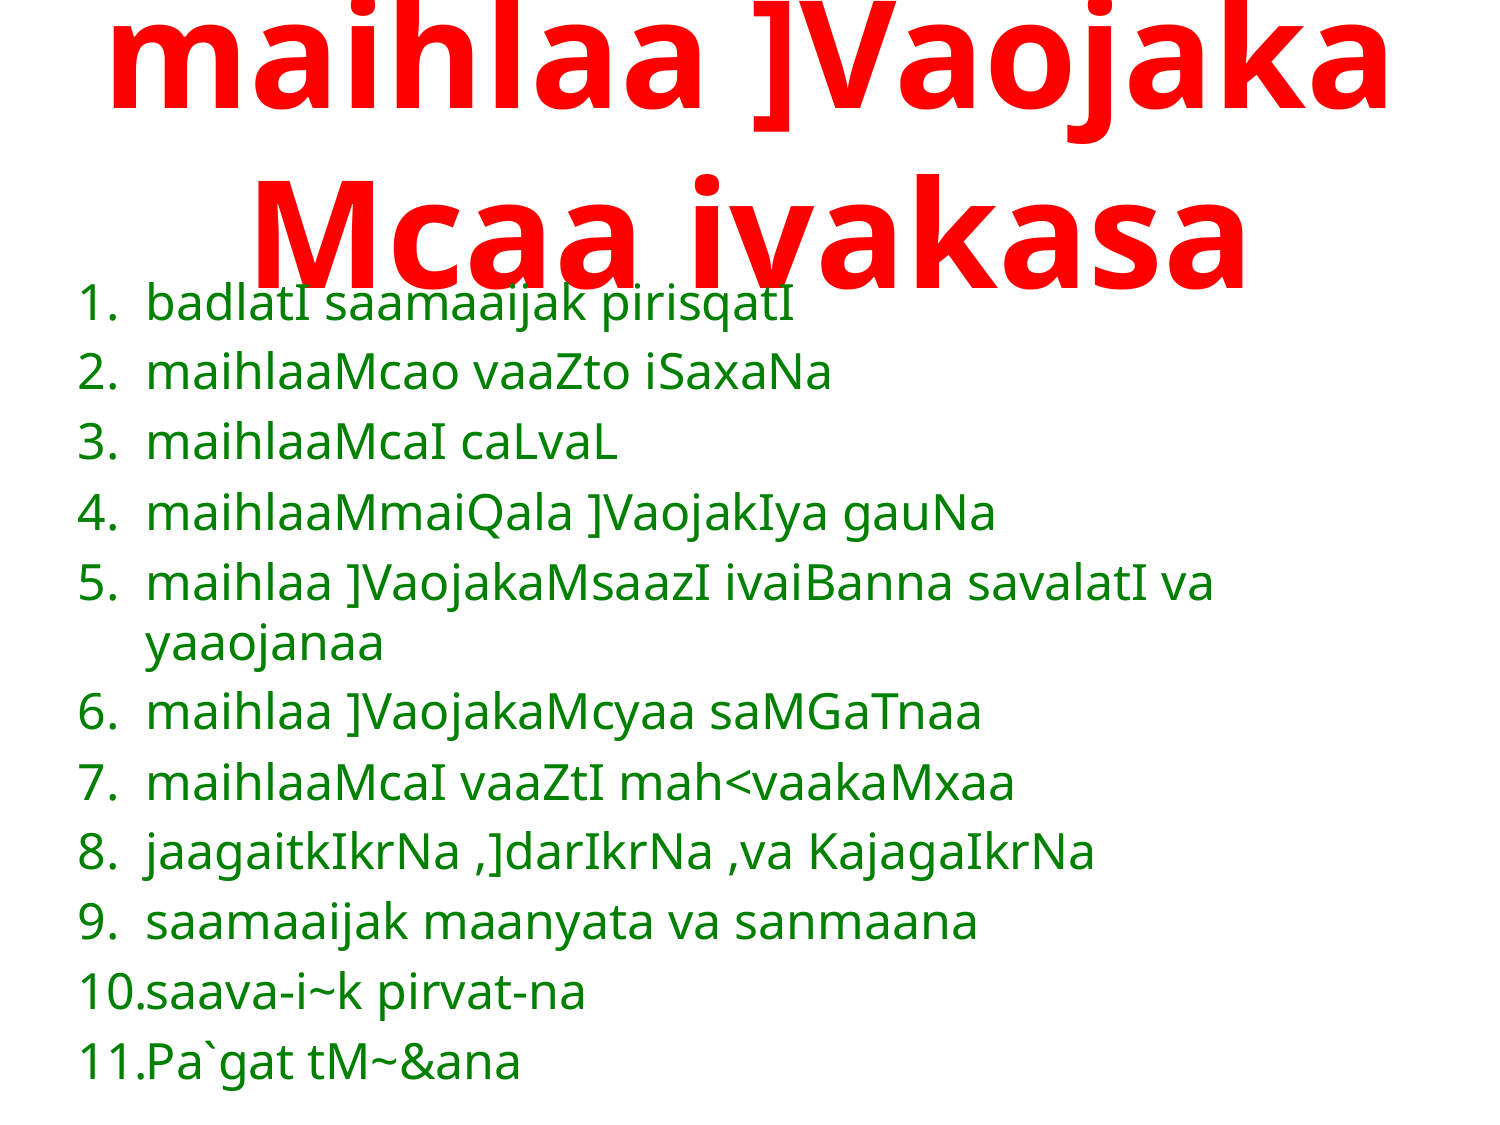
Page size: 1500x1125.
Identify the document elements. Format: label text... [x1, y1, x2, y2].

list badlatI saamaaijak pirisqatI maihlaaMcao vaaZto iSaxaNa maihlaaMcaI caLvaL maihlaaMmaiQala ]VaojakIya gauNa maihlaa ]VaojakaMsaazI ivaiBanna savalatI va yaaojanaa maihlaa ]VaojakaMcyaa saMGaTnaa maihlaaMcaI vaaZtI mah<vaakaMxaa jaagaitkIkrNa ,]darIkrNa ,va KajagaIkrNa saamaaijak maanyata va sanmaana saava-i~k pirvat-na Pa`gat tM~&ana [62, 262, 1425, 1100]
title maihlaa ]VaojakaMcaa ivakasa [75, 45, 1425, 233]
